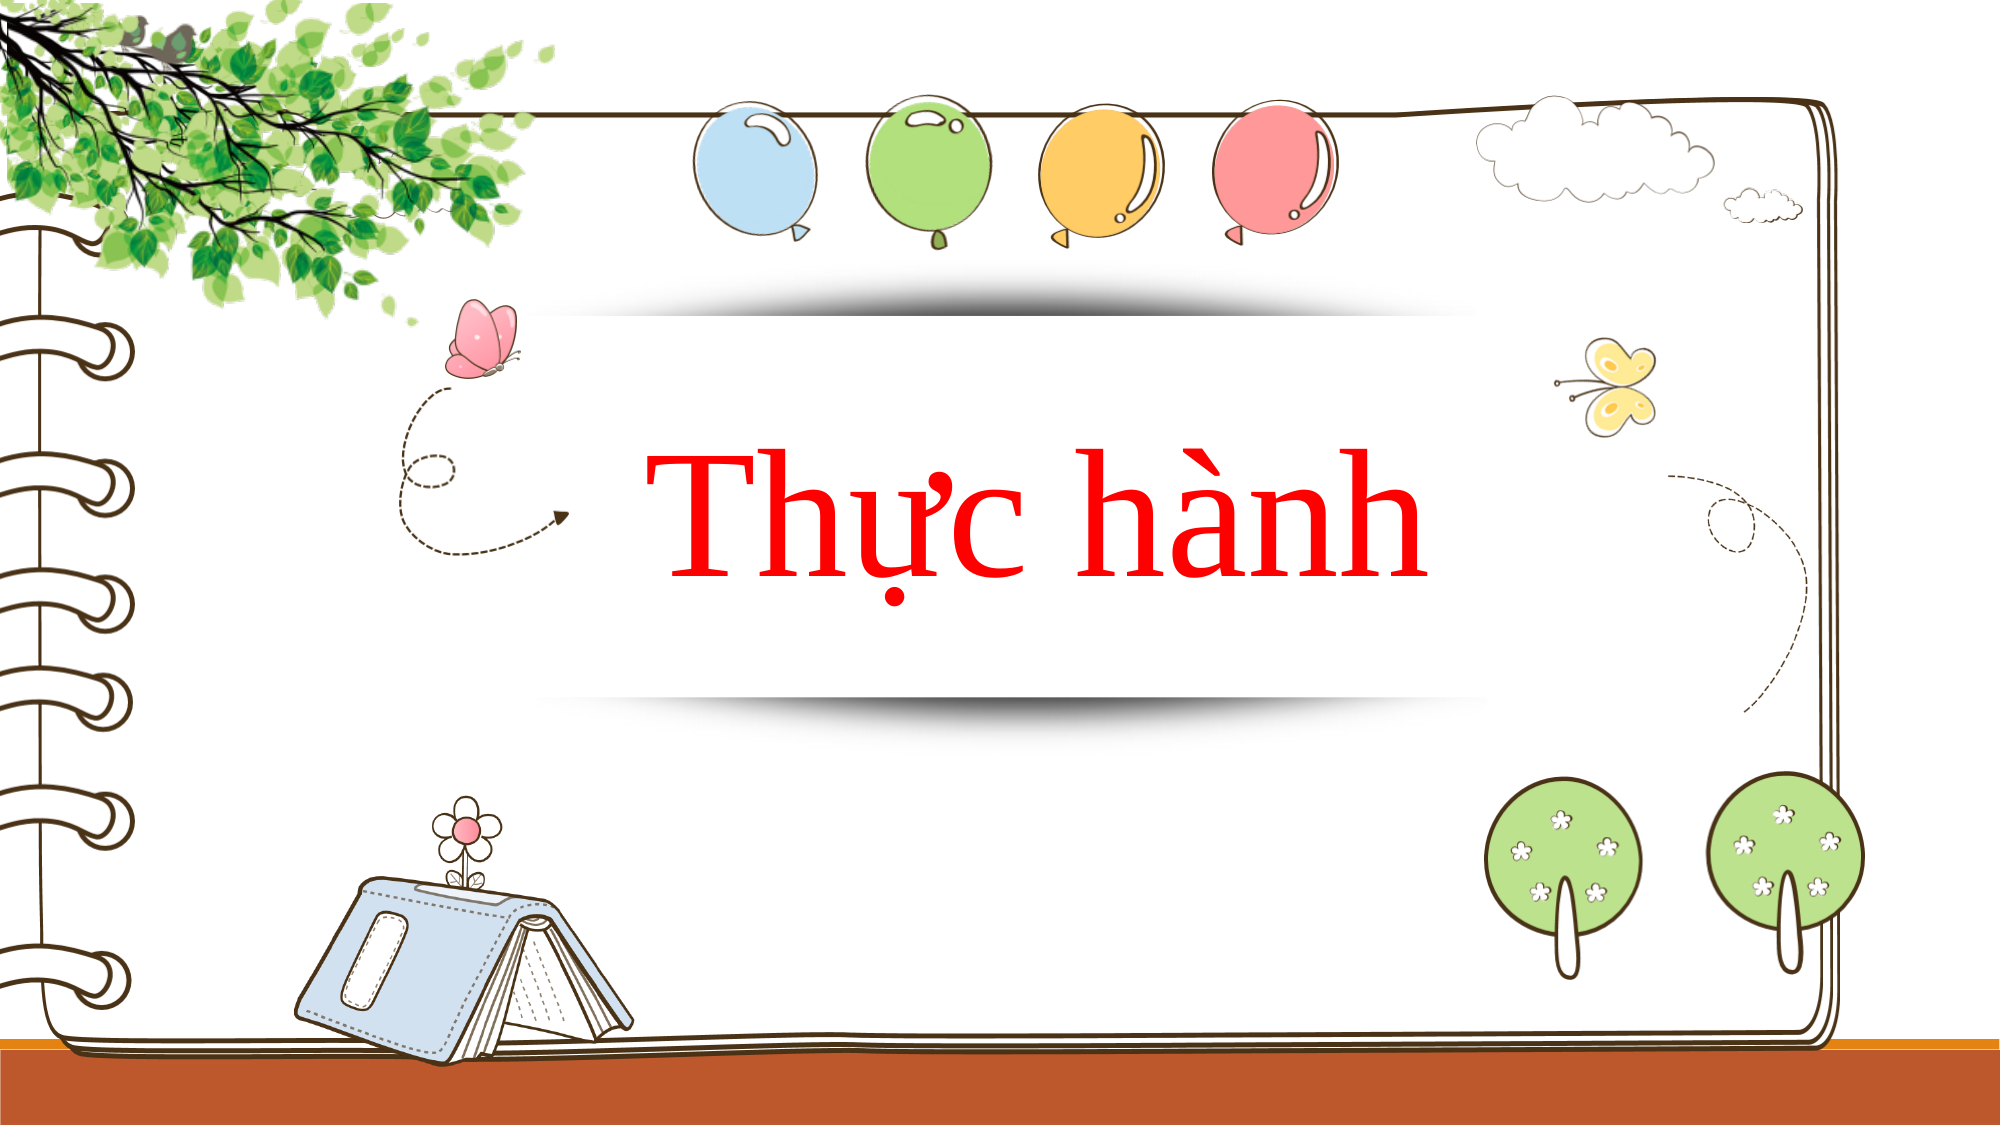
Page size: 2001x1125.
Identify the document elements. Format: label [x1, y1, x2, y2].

picture [294, 795, 635, 1067]
picture [398, 387, 569, 557]
picture [1473, 92, 1837, 224]
text_box [0, 96, 979, 1063]
text_box [1039, 96, 1841, 1063]
picture [1211, 99, 1339, 247]
picture [850, 0, 1165, 1125]
picture [0, 0, 612, 380]
picture [1484, 771, 1866, 981]
picture [681, 90, 830, 258]
picture [1540, 315, 1857, 717]
